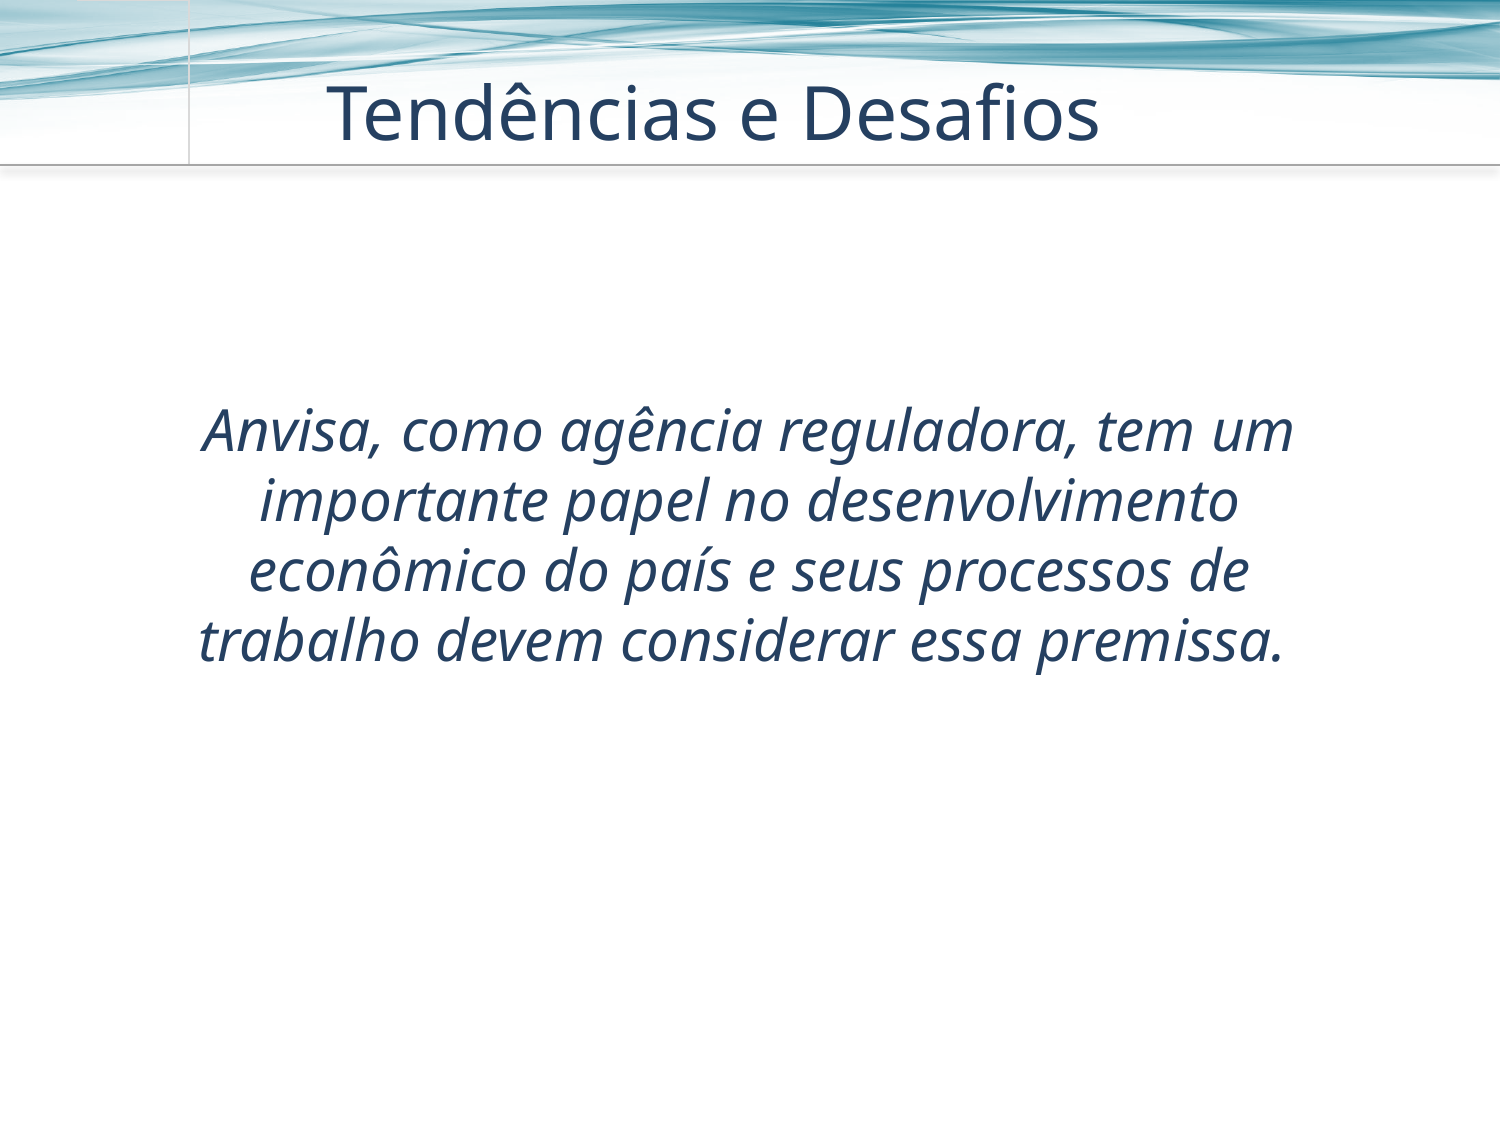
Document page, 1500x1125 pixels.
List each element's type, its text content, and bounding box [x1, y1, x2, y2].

text_box Anvisa, como agência reguladora, tem um importante papel no desenvolvimento econômico do país e seus processos de trabalho devem considerar essa premissa. [123, 385, 1376, 680]
text_box Tendências e Desafios [311, 57, 1118, 163]
